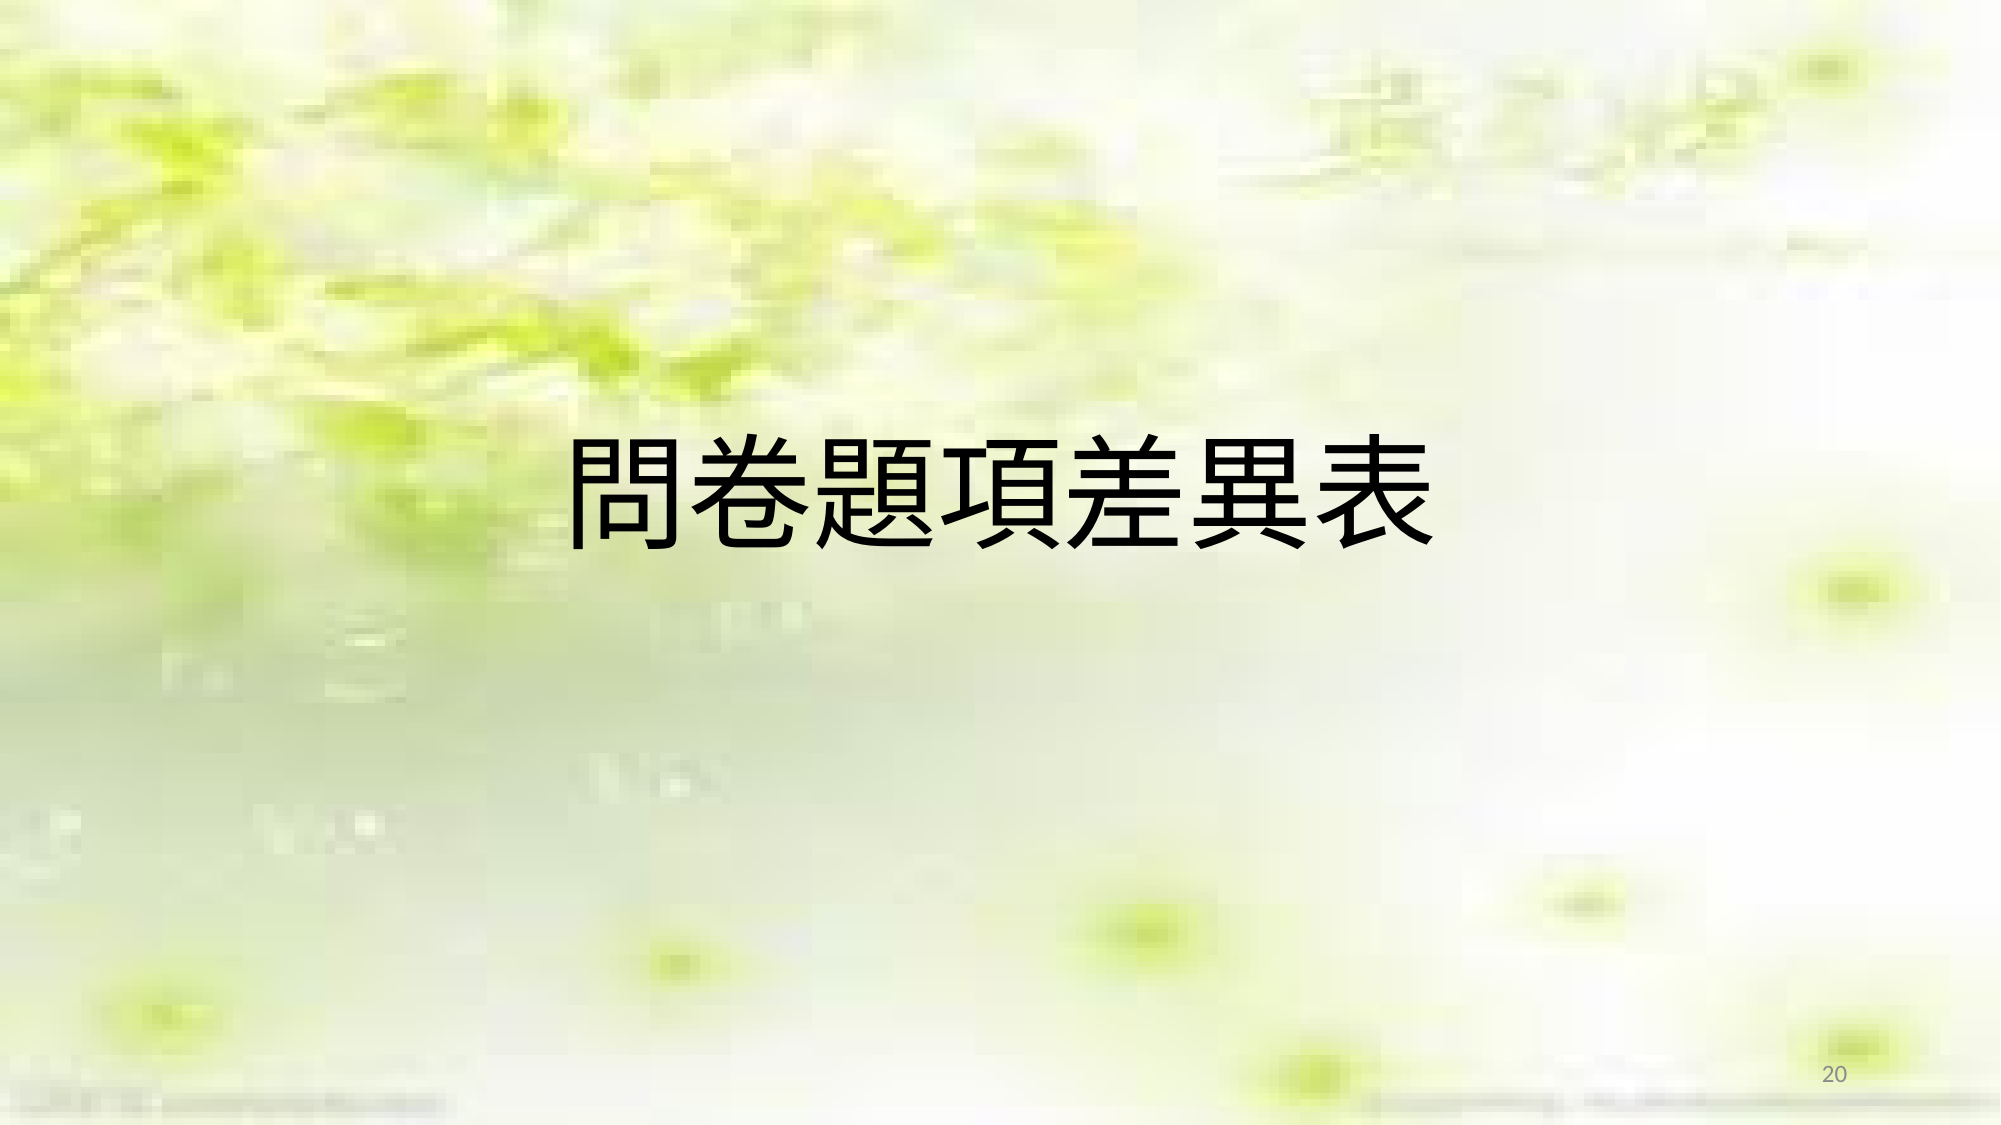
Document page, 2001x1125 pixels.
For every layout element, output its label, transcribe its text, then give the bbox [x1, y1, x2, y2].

picture [0, 0, 2001, 1125]
slide_number 20 [1412, 1042, 1863, 1103]
title 問卷題項差異表 [137, 390, 1863, 609]
